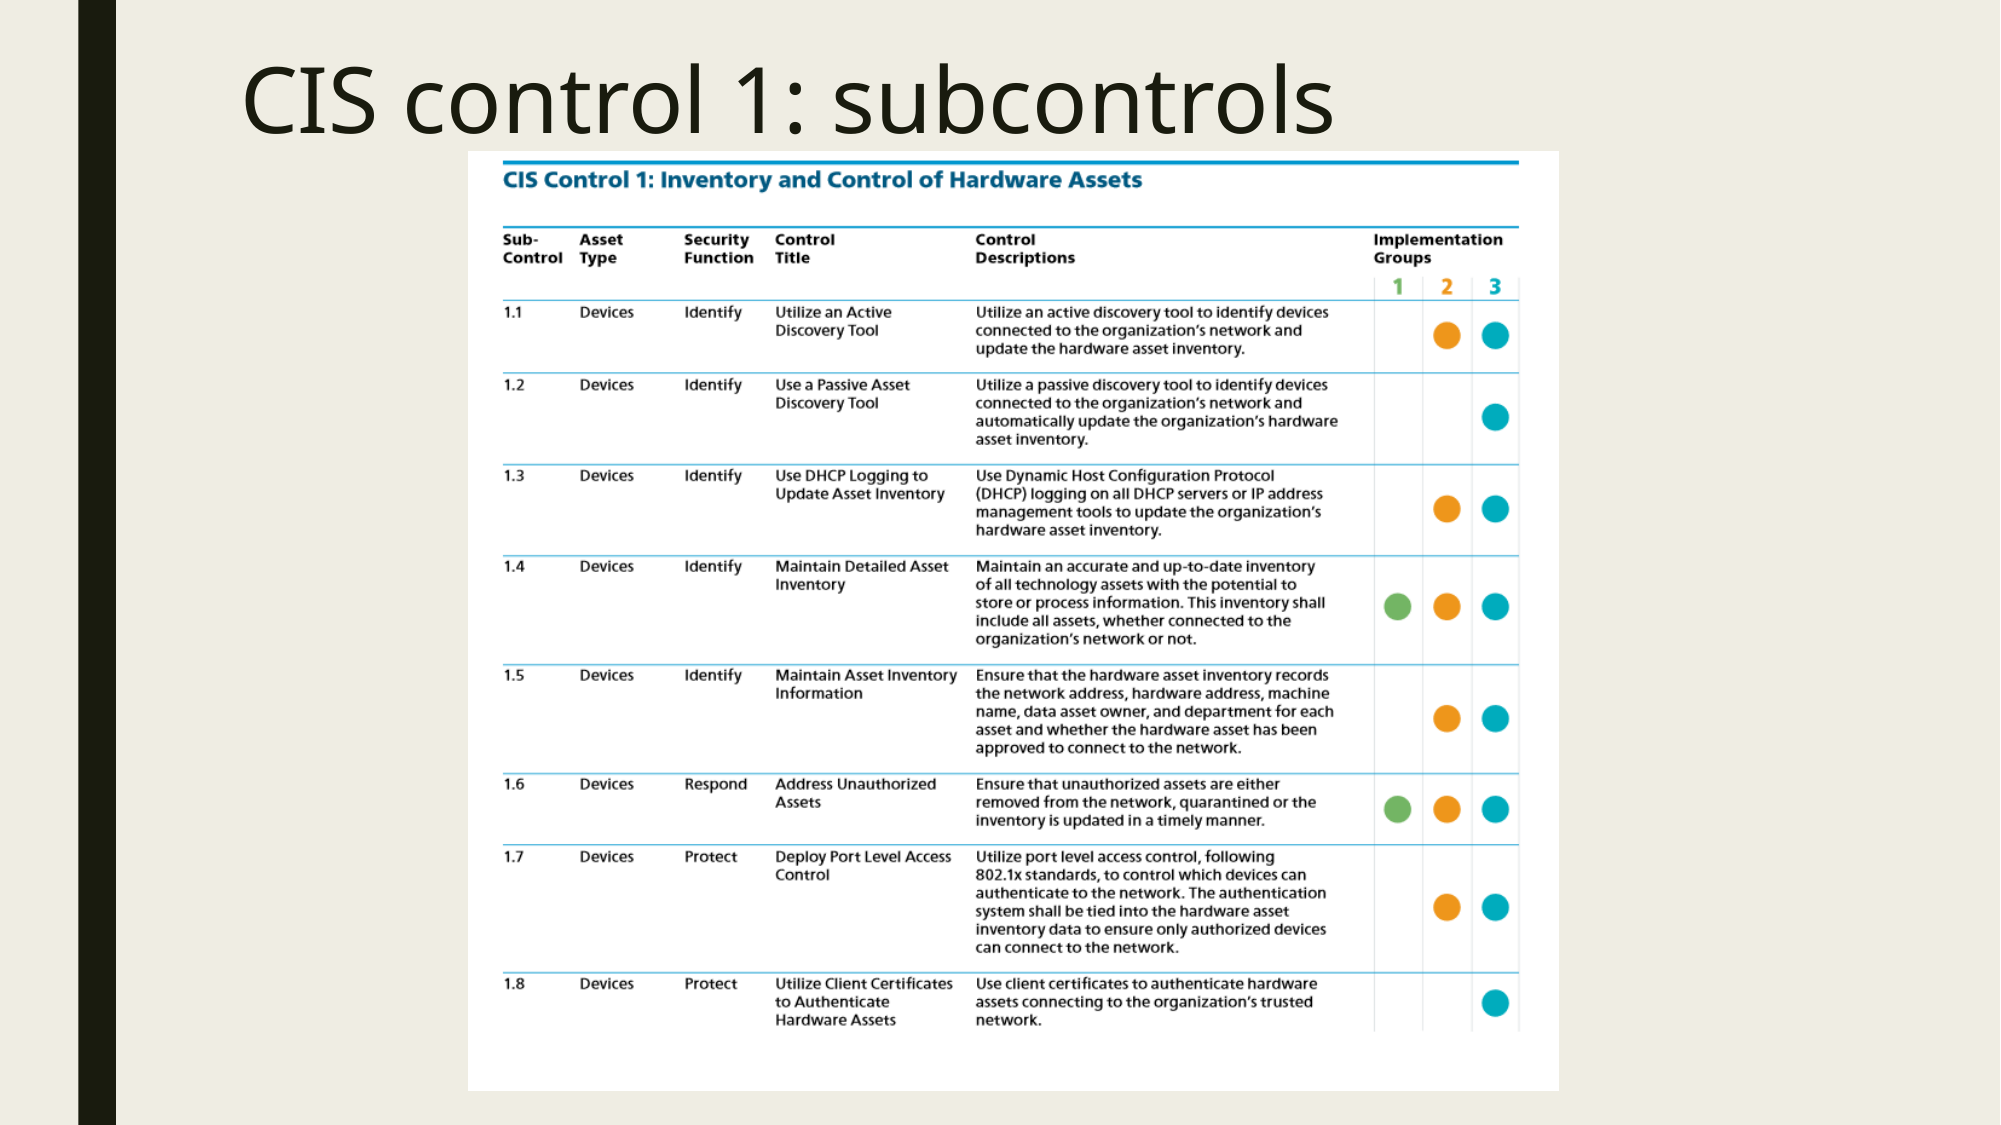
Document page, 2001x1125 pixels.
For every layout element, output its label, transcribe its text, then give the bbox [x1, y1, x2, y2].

picture [468, 151, 1559, 1091]
title CIS control 1: subcontrols [225, 47, 1800, 182]
